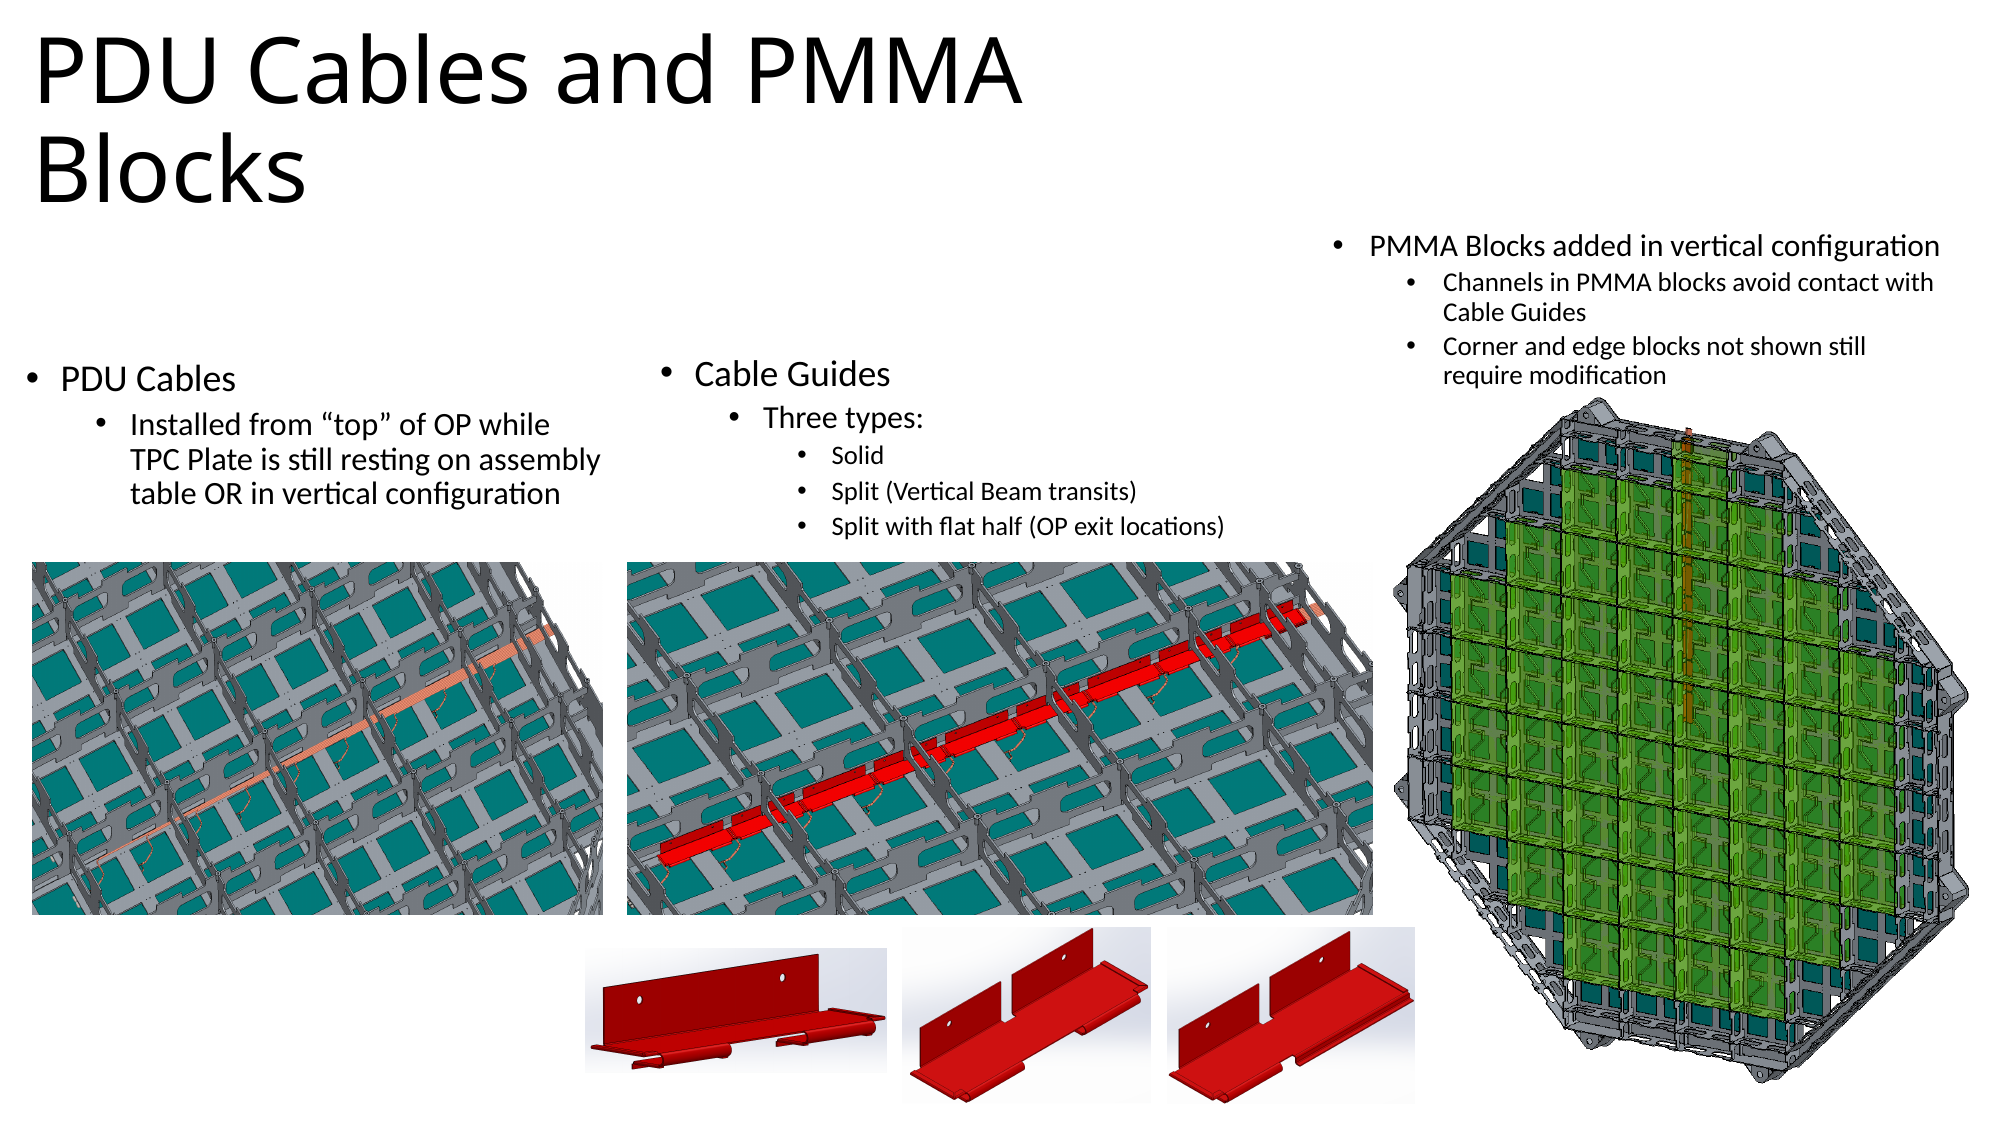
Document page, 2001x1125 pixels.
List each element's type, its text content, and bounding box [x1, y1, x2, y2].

text_box PMMA Blocks added in vertical configuration Channels in PMMA blocks avoid contact with Cable Guides Corner and edge blocks not shown still require modification [1317, 221, 1960, 412]
list PDU Cables Installed from “top” of OP while TPC Plate is still resting on assembly table OR in vertical configuration [10, 351, 618, 546]
picture [585, 948, 887, 1073]
picture [627, 391, 2000, 1104]
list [32, 562, 602, 915]
text_box Cable Guides Three types: Solid Split (Vertical Beam transits) Split with flat half (OP exit locations) [645, 346, 1346, 552]
title PDU Cables and PMMA Blocks [17, 14, 1315, 233]
picture [902, 927, 1151, 1104]
